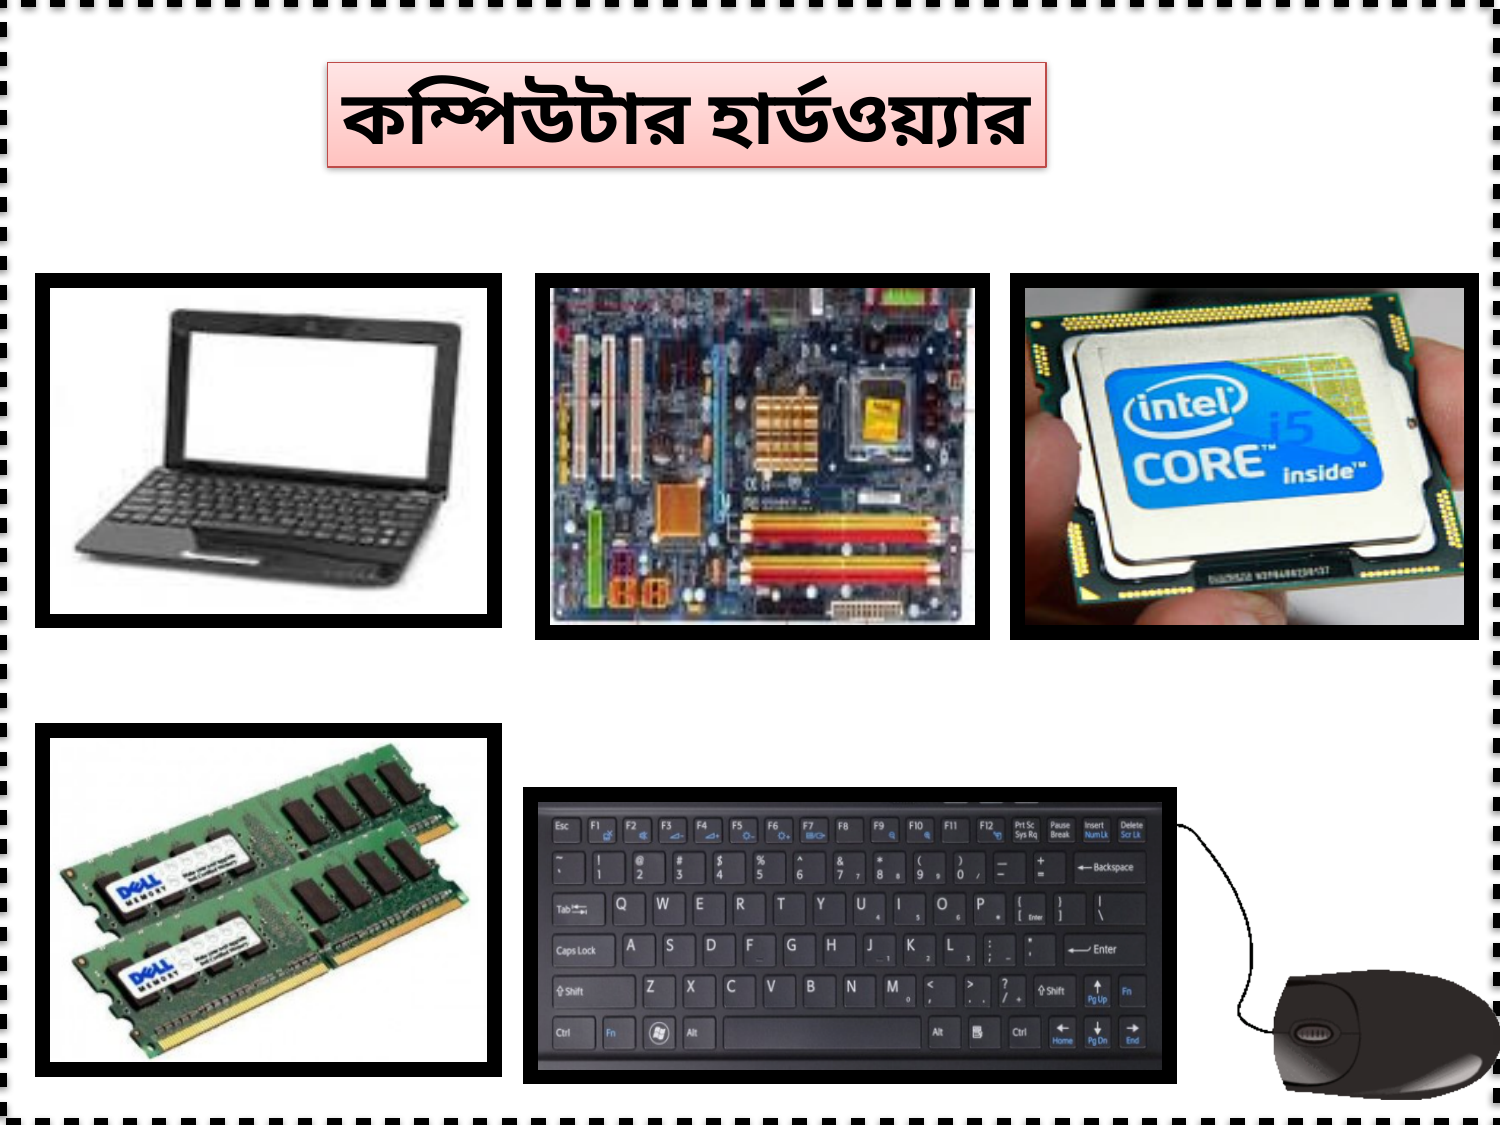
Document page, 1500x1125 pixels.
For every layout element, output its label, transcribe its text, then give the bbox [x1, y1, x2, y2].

picture [49, 287, 488, 615]
text_box কম্পিউটার হার্ডওয়্যার [327, 62, 1047, 168]
picture [537, 759, 1500, 1125]
picture [49, 737, 488, 1063]
picture [1024, 287, 1465, 626]
picture [549, 287, 976, 626]
